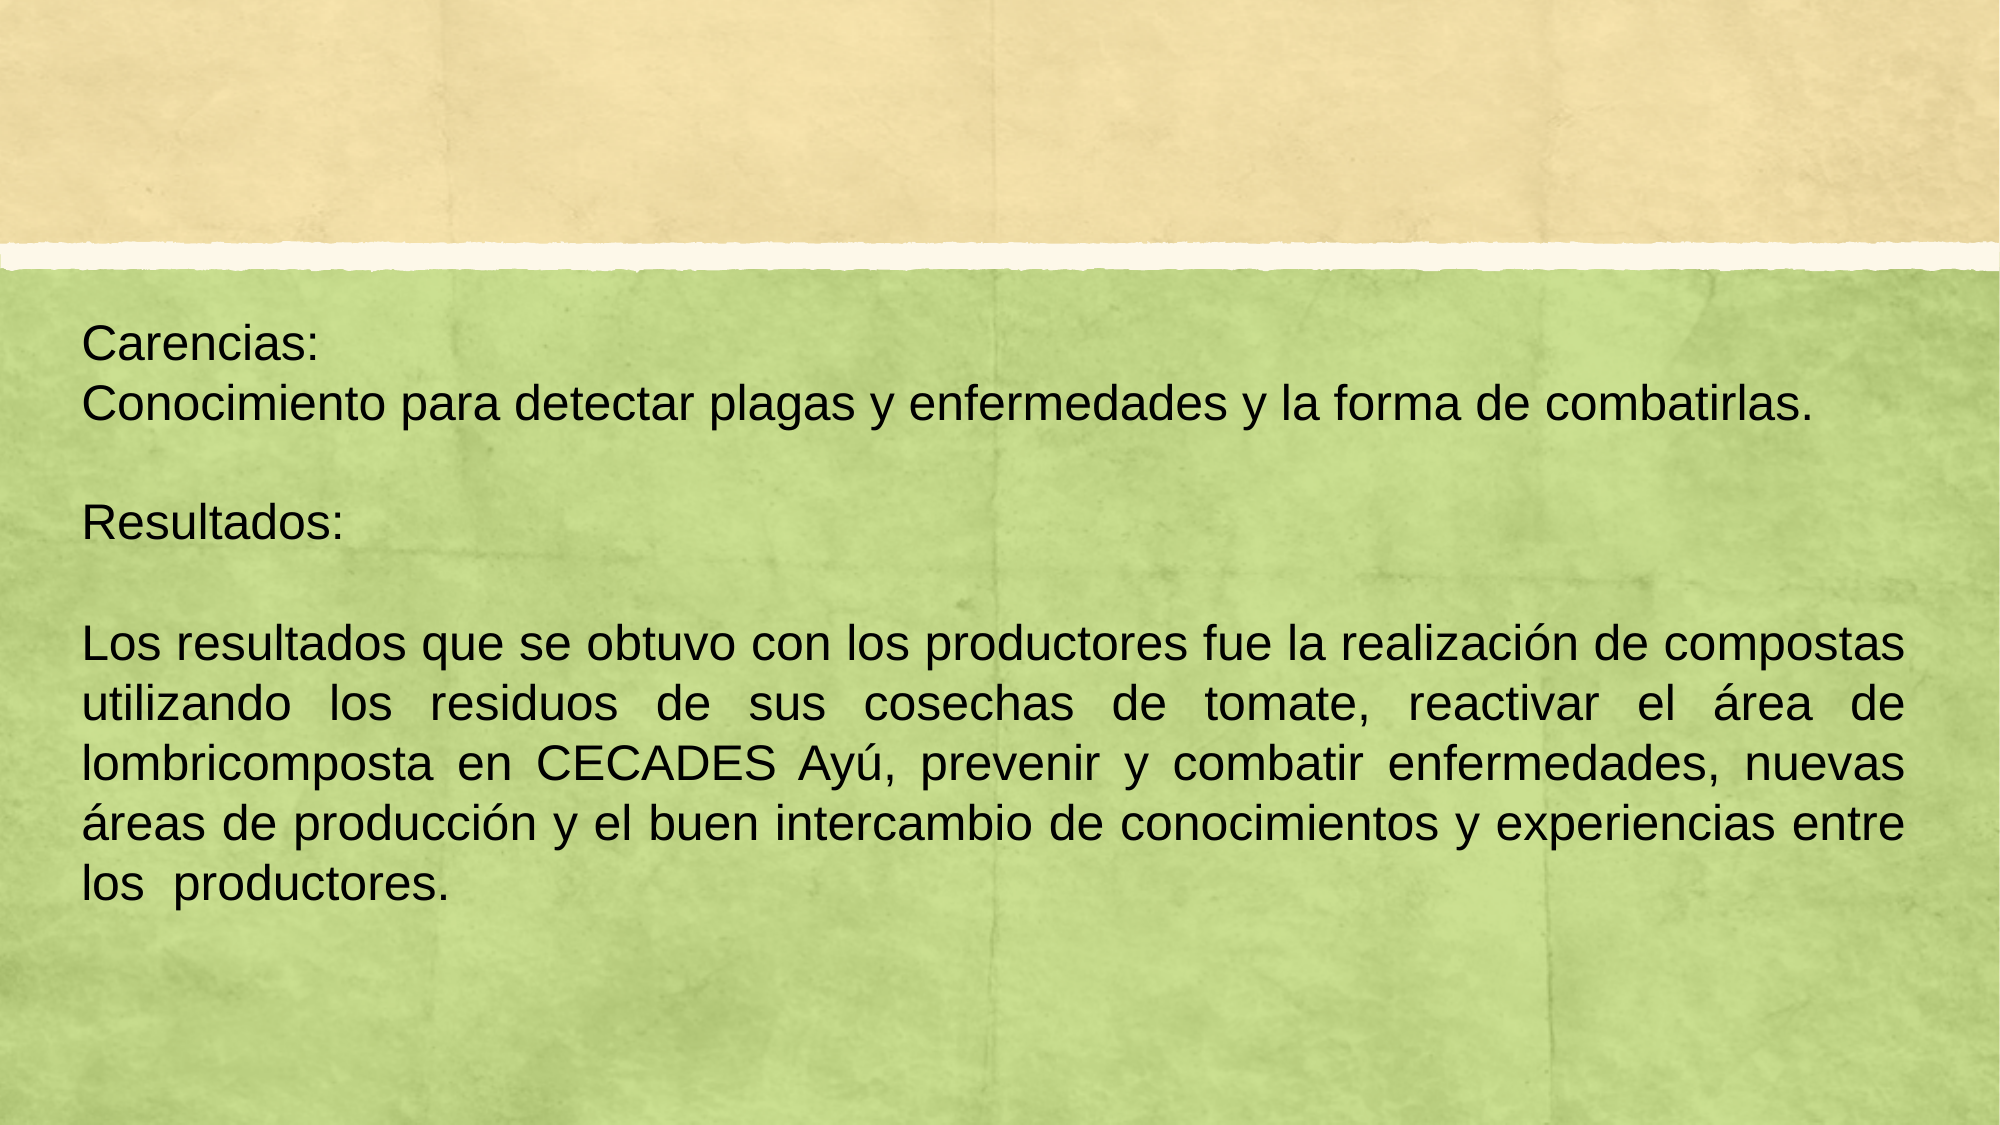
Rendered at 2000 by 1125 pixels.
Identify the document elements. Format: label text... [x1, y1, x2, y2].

text_box Carencias: Conocimiento para detectar plagas y enfermedades y la forma de combatirlas. Resultados: Los resultados que se obtuvo con los productores fue la realización de compostas utilizando los residuos de sus cosechas de tomate, reactivar el área de lombricomposta en CECADES Ayú, prevenir y combatir enfermedades, nuevas áreas de producción y el buen intercambio de conocimientos y experiencias entre los productores. [66, 302, 1922, 978]
